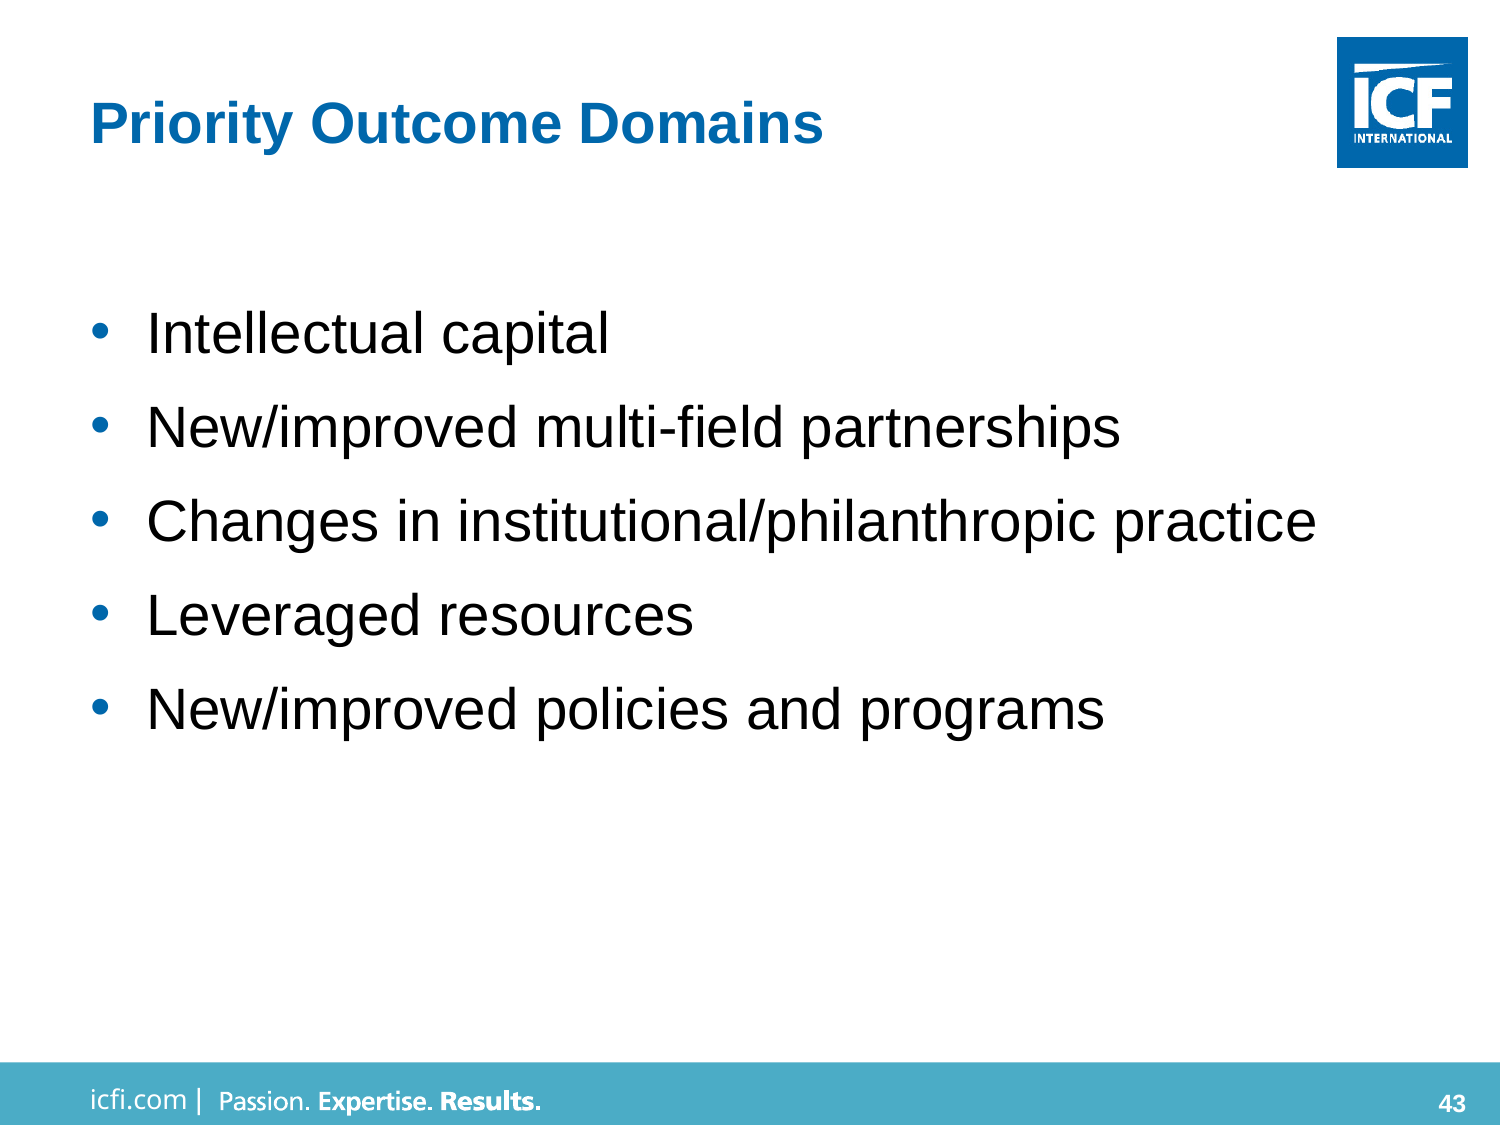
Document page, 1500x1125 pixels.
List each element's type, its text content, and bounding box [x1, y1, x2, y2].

picture [1337, 37, 1468, 168]
list Intellectual capital New/improved multi-field partnerships Changes in institutional/philanthropic practice Leveraged resources New/improved policies and programs [75, 287, 1425, 1005]
title Priority Outcome Domains [74, 44, 1426, 163]
